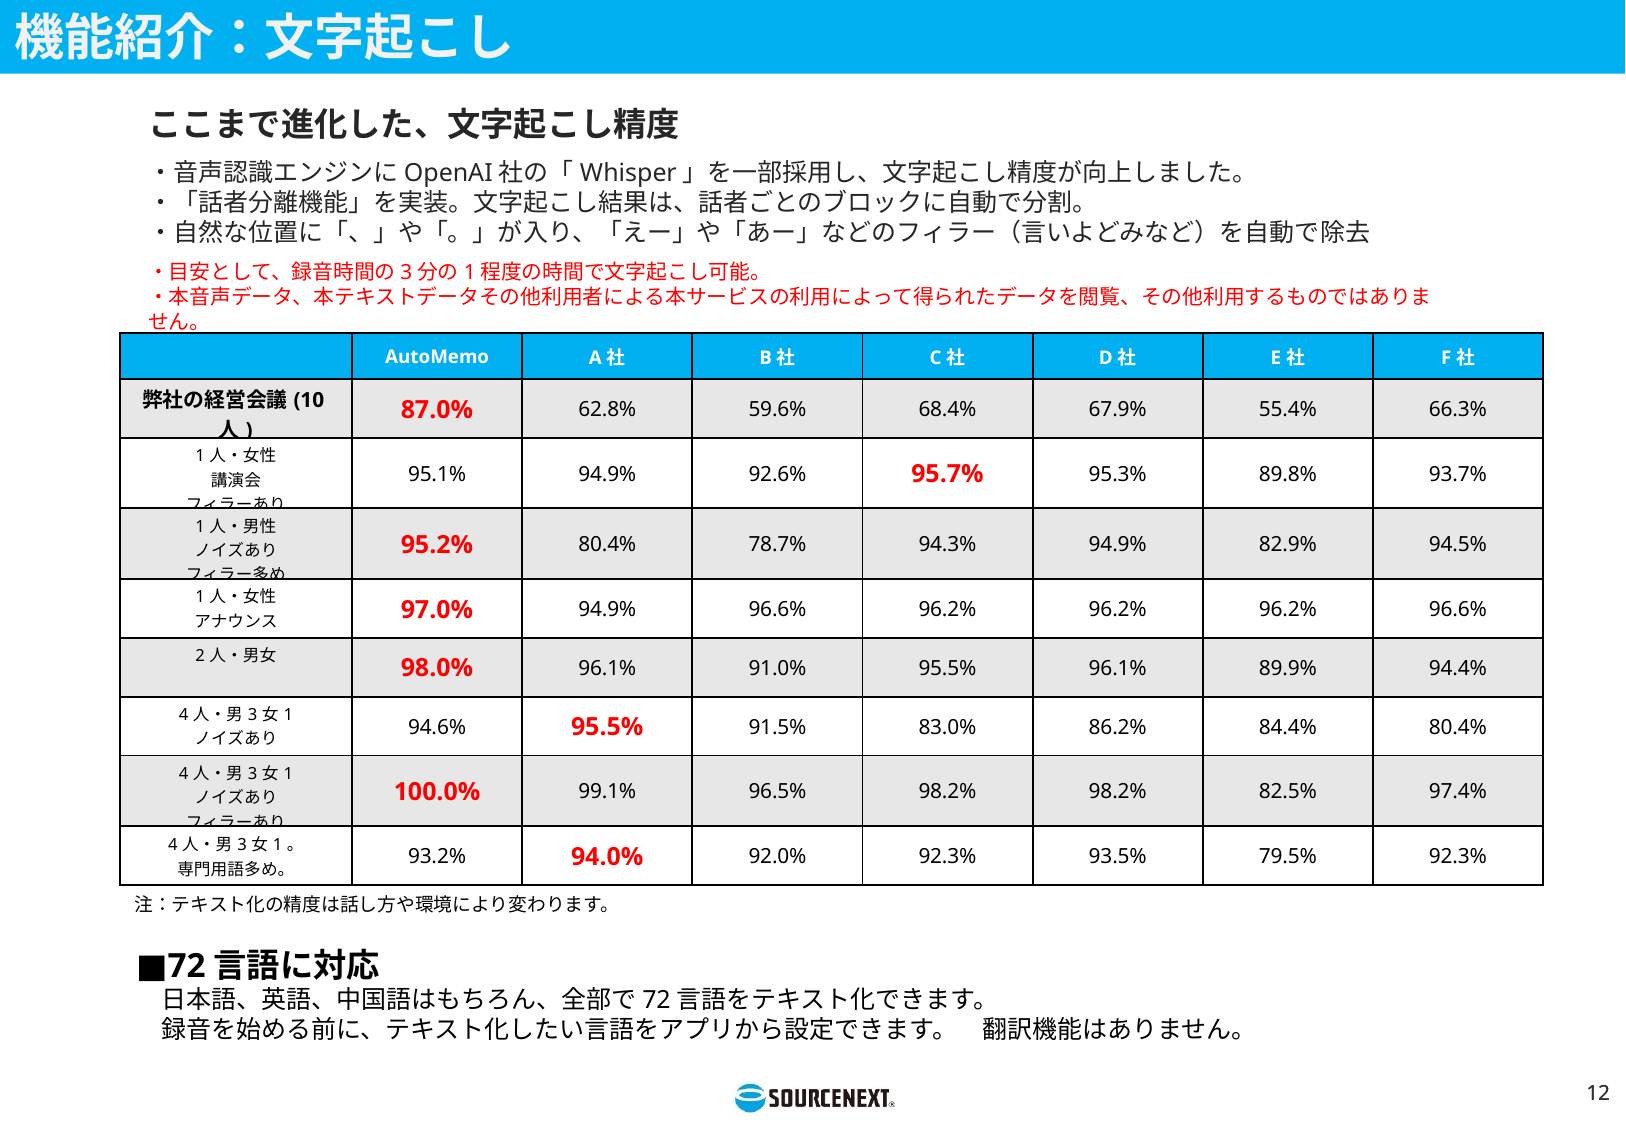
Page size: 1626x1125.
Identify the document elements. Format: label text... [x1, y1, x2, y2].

table_cell 93.5%​ [1034, 827, 1202, 884]
table_cell 89.8%​ [1204, 439, 1372, 507]
table_cell 94.0%​ [523, 827, 691, 884]
table_cell 1人・男性​ ノイズあり​ フィラー多め​ [121, 509, 351, 578]
table_cell 95.5%​ [863, 639, 1032, 696]
table_cell 96.6%​ [1374, 580, 1542, 637]
table_cell 79.5%​ [1204, 827, 1372, 884]
text_box 注：テキスト化の精度は話し方や環境により変わります。 [119, 886, 1143, 923]
table_cell 87.0%​ [353, 380, 521, 437]
table_cell 2人・男女​ [121, 639, 351, 696]
table_cell 1人・女性​ アナウンス​ [121, 580, 351, 637]
table_header B社​ [693, 334, 862, 378]
table_cell 62.8%​ [523, 380, 691, 437]
table_header E社​ [1204, 334, 1372, 378]
table_cell 4人・男3女1。​ 専門用語多め。​ [121, 827, 351, 884]
table_cell 96.2%​ [1204, 580, 1372, 637]
table_cell 93.7%​ [1374, 439, 1542, 507]
table_cell 97.0%​ [353, 580, 521, 637]
text_box ここまで進化した、文字起こし精度 [133, 95, 1007, 148]
table_cell 97.4%​ [1374, 756, 1542, 825]
table_header AutoMemo​ [353, 334, 521, 378]
table_cell 95.3%​ [1034, 439, 1202, 507]
table_cell 94.9%​ [1034, 509, 1202, 578]
table_cell 66.3%​ [1374, 380, 1542, 437]
table_header D社​ [1034, 334, 1202, 378]
table_header F社 [1374, 334, 1542, 378]
table_cell 4人・男3女1​ ノイズあり​ [121, 698, 351, 755]
table_cell 95.7%​ [863, 439, 1032, 507]
table_cell 92.6%​ [693, 439, 862, 507]
table_cell 92.3%​ [1374, 827, 1542, 884]
table_cell 95.1%​ [353, 439, 521, 507]
table_cell 98.2%​ [1034, 756, 1202, 825]
table_cell 94.9%​ [523, 439, 691, 507]
table_cell 55.4%​ [1204, 380, 1372, 437]
table_cell 80.4%​ [523, 509, 691, 578]
table_cell 84.4%​ [1204, 698, 1372, 755]
table_header C社​ [863, 334, 1032, 378]
table_cell 91.5%​ [693, 698, 862, 755]
table_cell 94.5%​ [1374, 509, 1542, 578]
table_cell 82.9%​ [1204, 509, 1372, 578]
table_cell 96.1%​ [523, 639, 691, 696]
table_cell 94.9%​ [523, 580, 691, 637]
table_cell 95.5%​ [523, 698, 691, 755]
table_cell 1人・女性​ 講演会​ フィラーあり​ [121, 439, 351, 507]
table_cell 89.9%​ [1204, 639, 1372, 696]
table_cell 80.4%​ [1374, 698, 1542, 755]
table_cell 68.4%​ [863, 380, 1032, 437]
table_header A社​ [523, 334, 691, 378]
table_cell 弊社の経営会議(10人)​ [121, 380, 351, 437]
table_cell 59.6%​ [693, 380, 862, 437]
table_cell 93.2%​ [353, 827, 521, 884]
table_cell 96.2%​ [863, 580, 1032, 637]
text_box ・音声認識エンジンにOpenAI社の「Whisper」を一部採用し、文字起こし精度が向上しました。 ・「話者分離機能」を実装。文字起こし結果は、話者ごとのブロックに自動で分割。 ・自然な位置に「、」や「。」が入り、「えー」や「あー」などのフィラー（言いよどみなど）を自動で除去 ・目安として、録音時間の3分の1程度の時間で文字起こし可能。 ・本音声データ、本テキストデータその他利用者による本サービスの利用によって得られたデータを閲覧、その他利用するものではありません。 [133, 148, 1457, 332]
table_cell 82.5%​ [1204, 756, 1372, 825]
text_box ■72言語に対応 日本語、英語、中国語はもちろん、全部で72言語をテキスト化できます。 録音を始める前に、テキスト化したい言語をアプリから設定できます。 翻訳機能はありません。 [121, 936, 1446, 1052]
table_cell 91.0%​ [693, 639, 862, 696]
table_cell 67.9%​ [1034, 380, 1202, 437]
table_cell 94.6%​ [353, 698, 521, 755]
table_cell 99.1%​ [523, 756, 691, 825]
table_cell 92.0%​ [693, 827, 862, 884]
table_cell 83.0%​ [863, 698, 1032, 755]
table_cell 4人・男3女1​ ノイズあり​ フィラーあり​ [121, 756, 351, 825]
table_cell 92.3%​ [863, 827, 1032, 884]
table_cell 96.6%​ [693, 580, 862, 637]
table_cell 94.4%​ [1374, 639, 1542, 696]
table_cell 96.5%​ [693, 756, 862, 825]
table_cell 94.3%​ [863, 509, 1032, 578]
table_cell 98.0%​ [353, 639, 521, 696]
table_cell 98.2%​ [863, 756, 1032, 825]
picture [719, 1072, 906, 1121]
table_cell 86.2%​ [1034, 698, 1202, 755]
table_cell 78.7%​ [693, 509, 862, 578]
table_cell 100.0%​ [353, 756, 521, 825]
table_cell 95.2%​ [353, 509, 521, 578]
table_header ​ [121, 334, 351, 378]
text_box 機能紹介：文字起こし [0, 0, 1625, 74]
table_cell 96.1%​ [1034, 639, 1202, 696]
table_cell 96.2%​ [1034, 580, 1202, 637]
